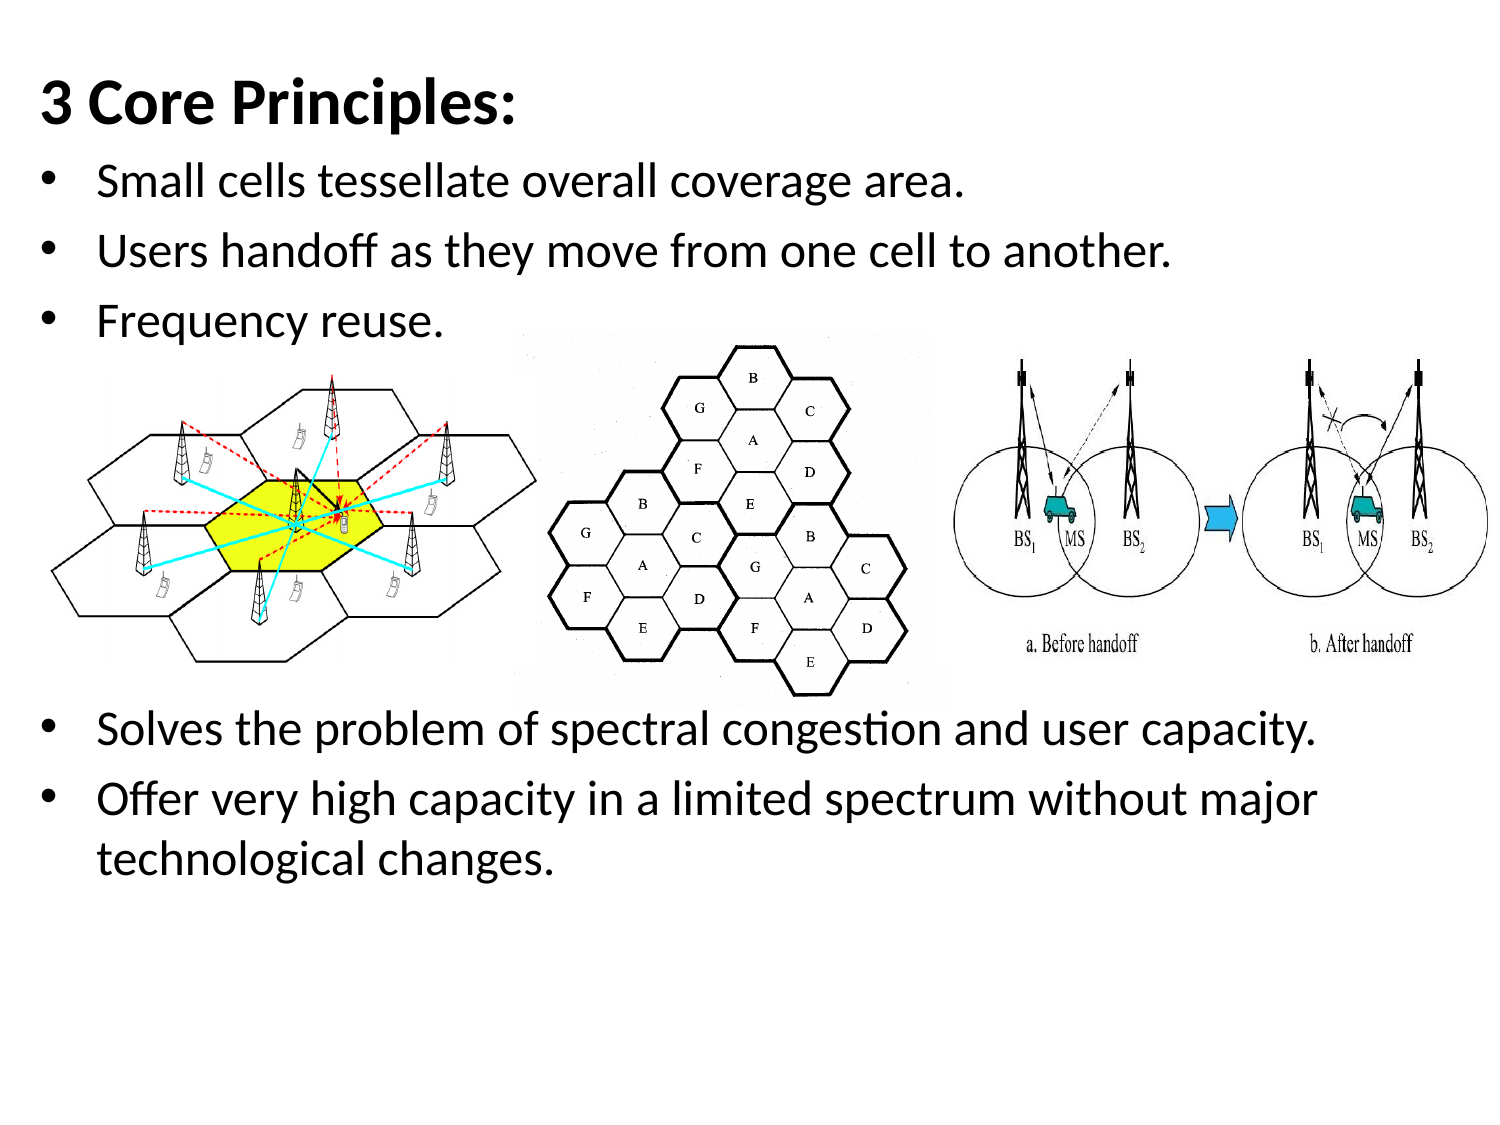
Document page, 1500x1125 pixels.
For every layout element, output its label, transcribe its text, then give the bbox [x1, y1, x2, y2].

picture [49, 329, 1497, 707]
list 3 Core Principles: Small cells tessellate overall coverage area. Users handoff as they move from one cell to another. Frequency reuse. Solves the problem of spectral congestion and user capacity. Offer very high capacity in a limited spectrum without major technological changes. [24, 50, 1475, 1100]
